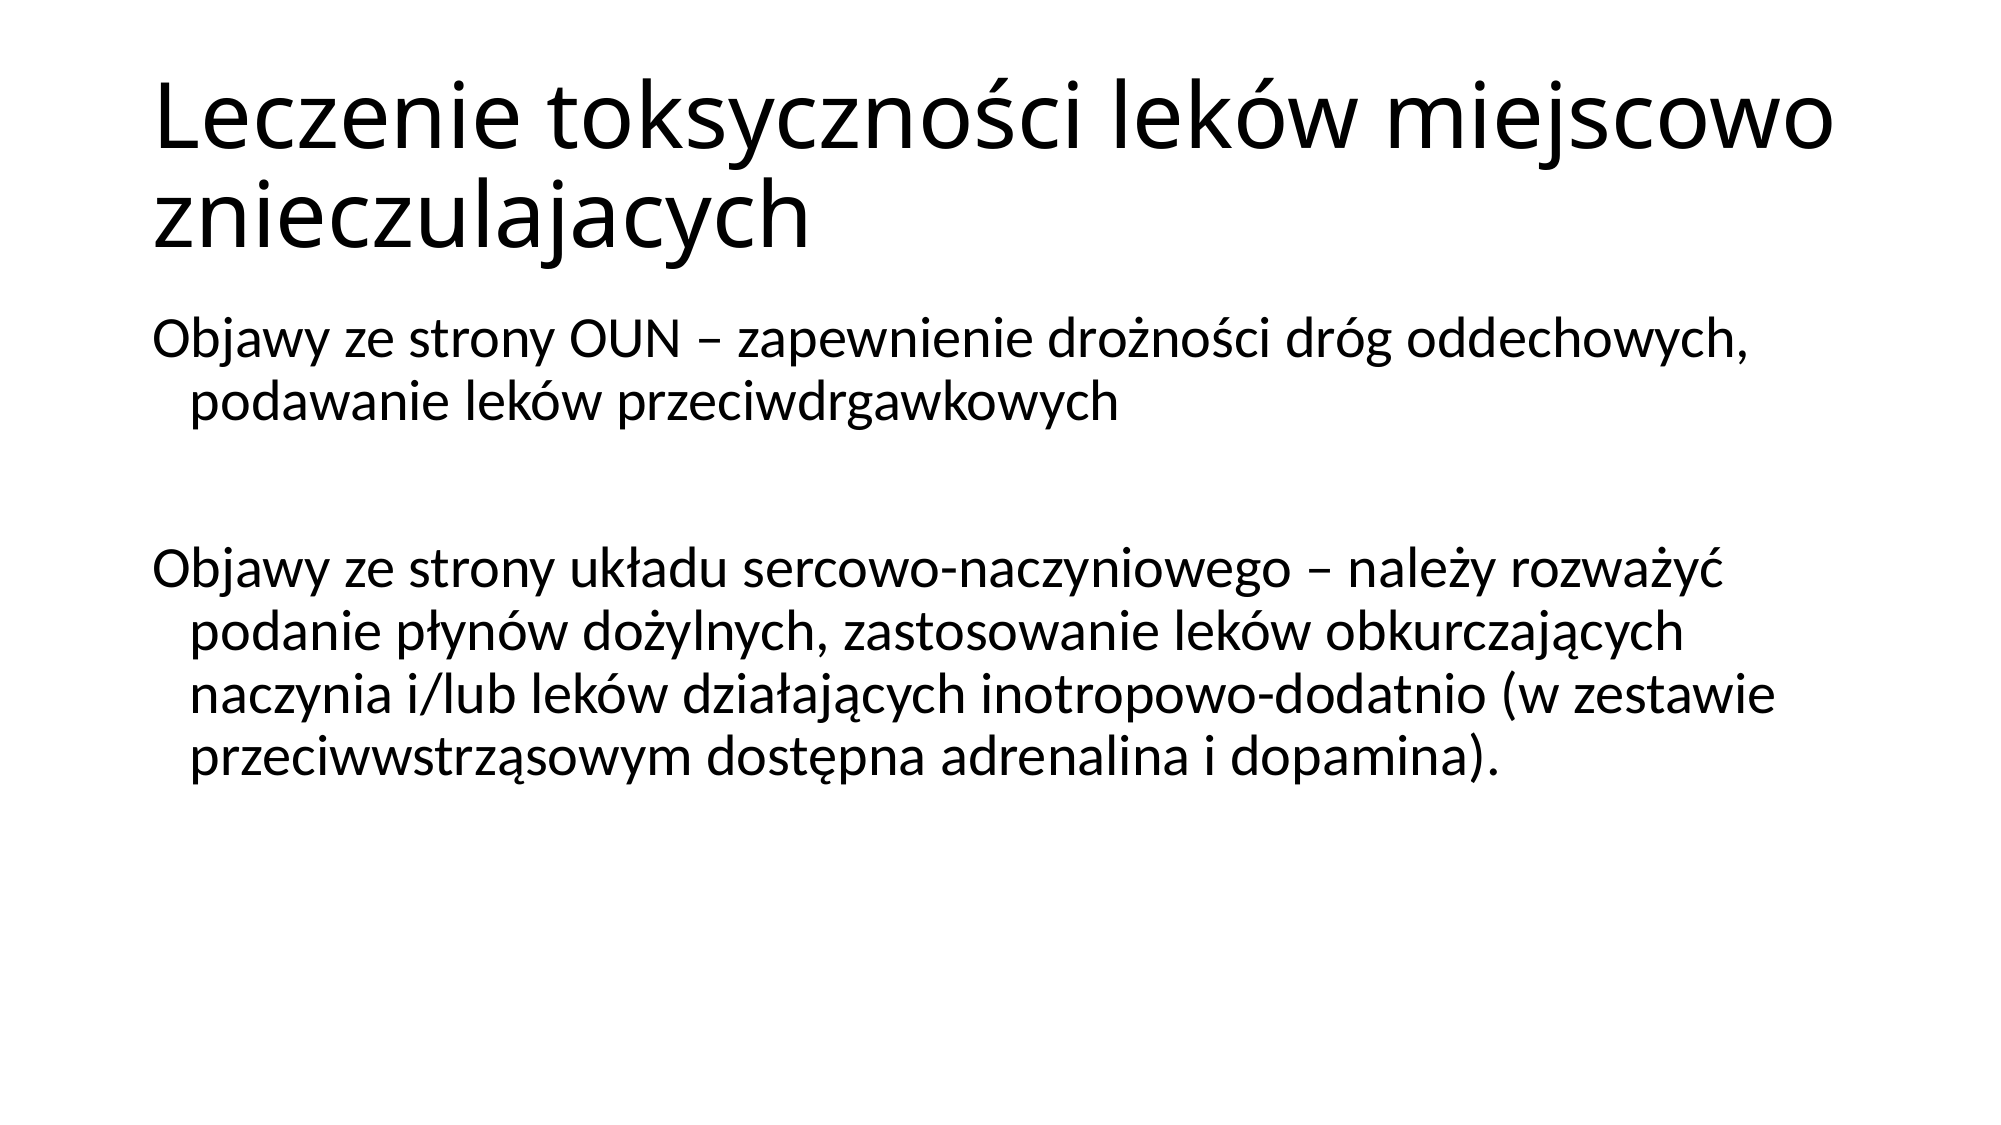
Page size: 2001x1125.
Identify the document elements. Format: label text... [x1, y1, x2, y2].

list Objawy ze strony OUN – zapewnienie drożności dróg oddechowych, podawanie leków przeciwdrgawkowych Objawy ze strony układu sercowo-naczyniowego – należy rozważyć podanie płynów dożylnych, zastosowanie leków obkurczających naczynia i/lub leków działających inotropowo-dodatnio (w zestawie przeciwwstrząsowym dostępna adrenalina i dopamina). [137, 299, 1863, 1014]
title Leczenie toksyczności leków miejscowo znieczulajacych [137, 59, 1863, 278]
